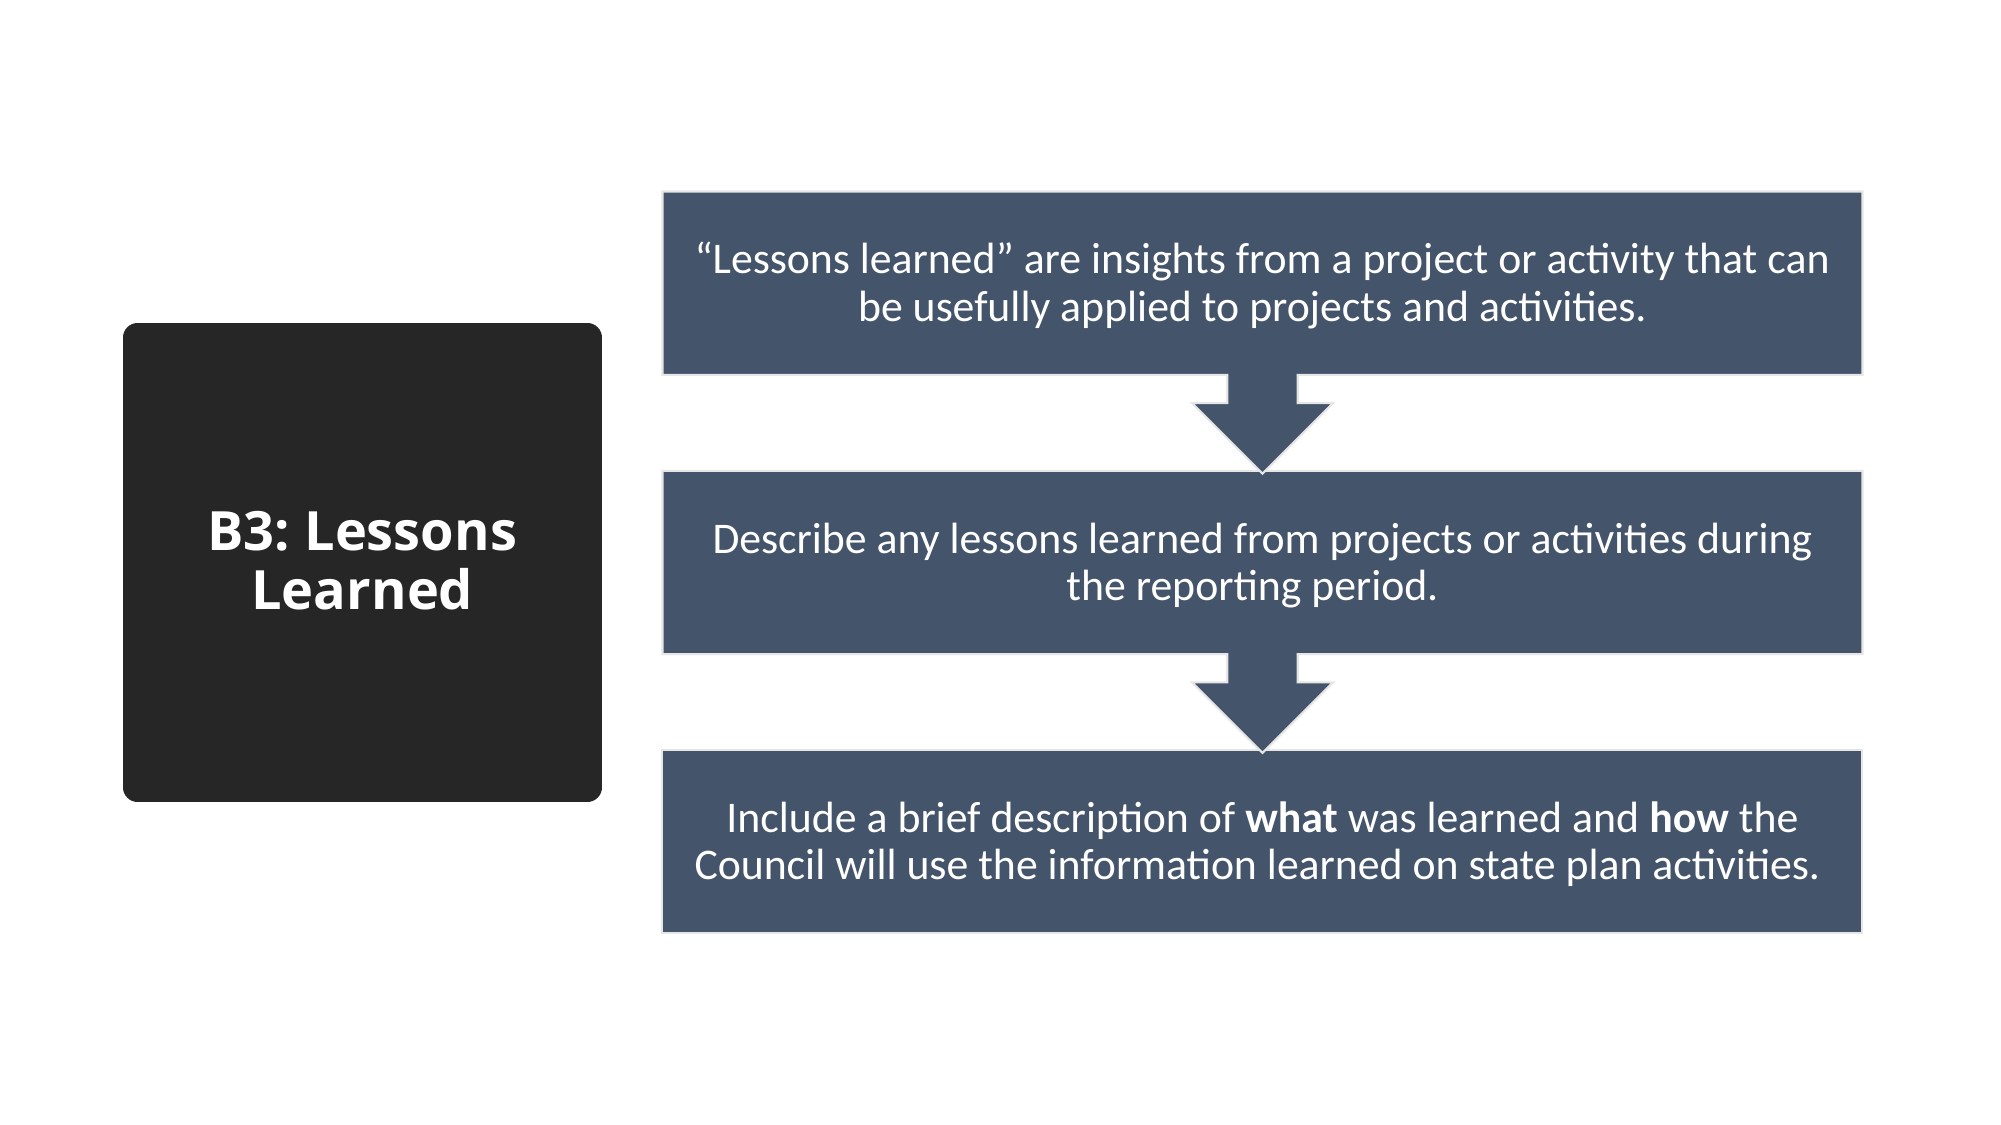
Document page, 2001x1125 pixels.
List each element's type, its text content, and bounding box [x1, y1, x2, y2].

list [662, 191, 1863, 934]
title B3: Lessons Learned [137, 337, 588, 788]
